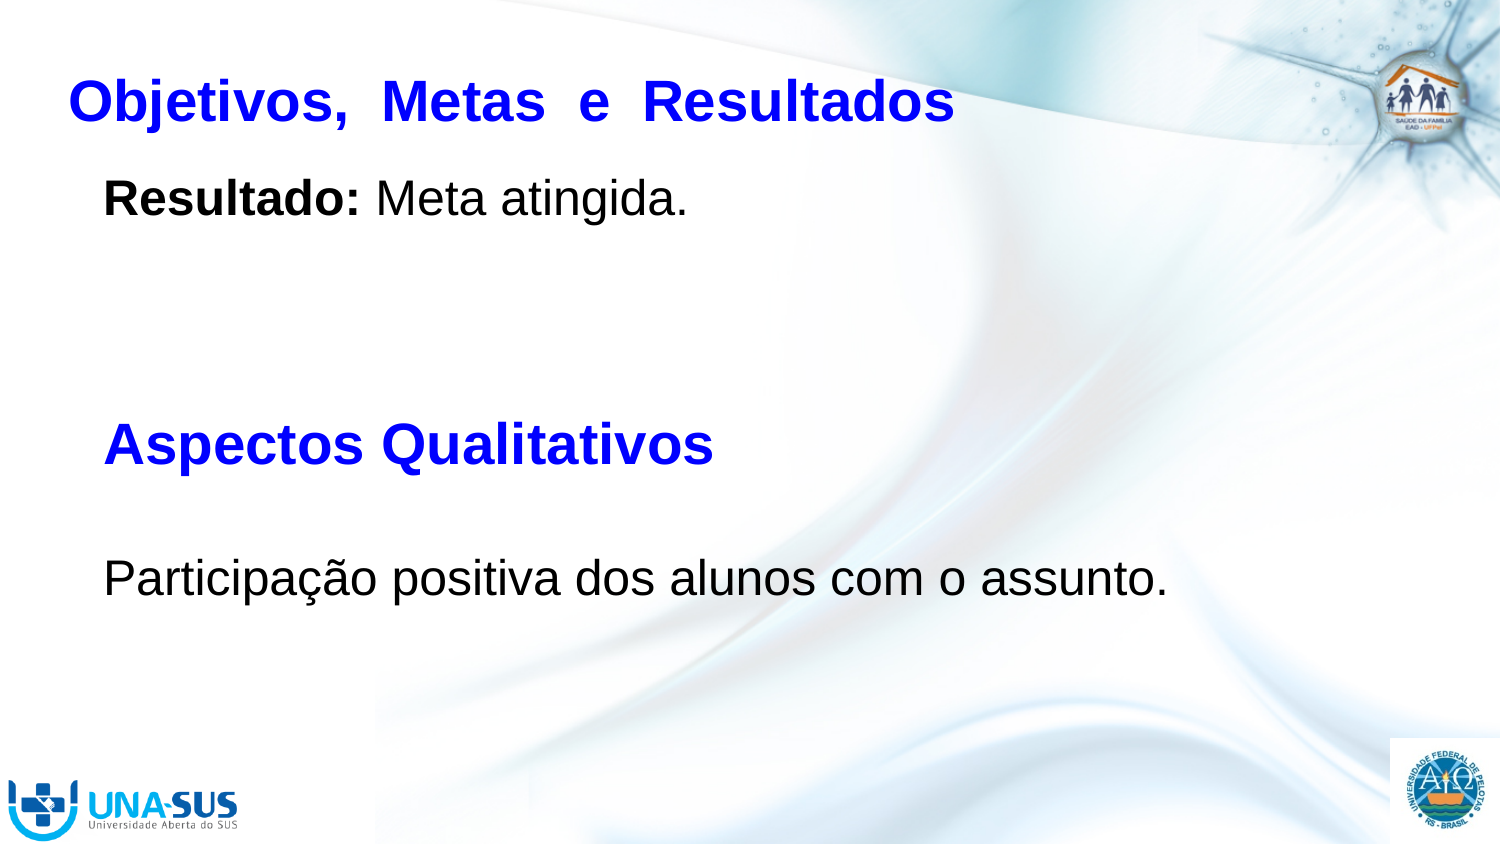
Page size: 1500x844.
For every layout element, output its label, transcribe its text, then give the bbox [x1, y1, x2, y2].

text_box Resultado: Meta atingida. Aspectos Qualitativos Participação positiva dos alunos com o assunto. [88, 158, 1412, 614]
picture [375, 0, 1500, 844]
subtitle Objetivos, Metas e Resultados [52, 55, 1330, 151]
picture [0, 772, 249, 844]
